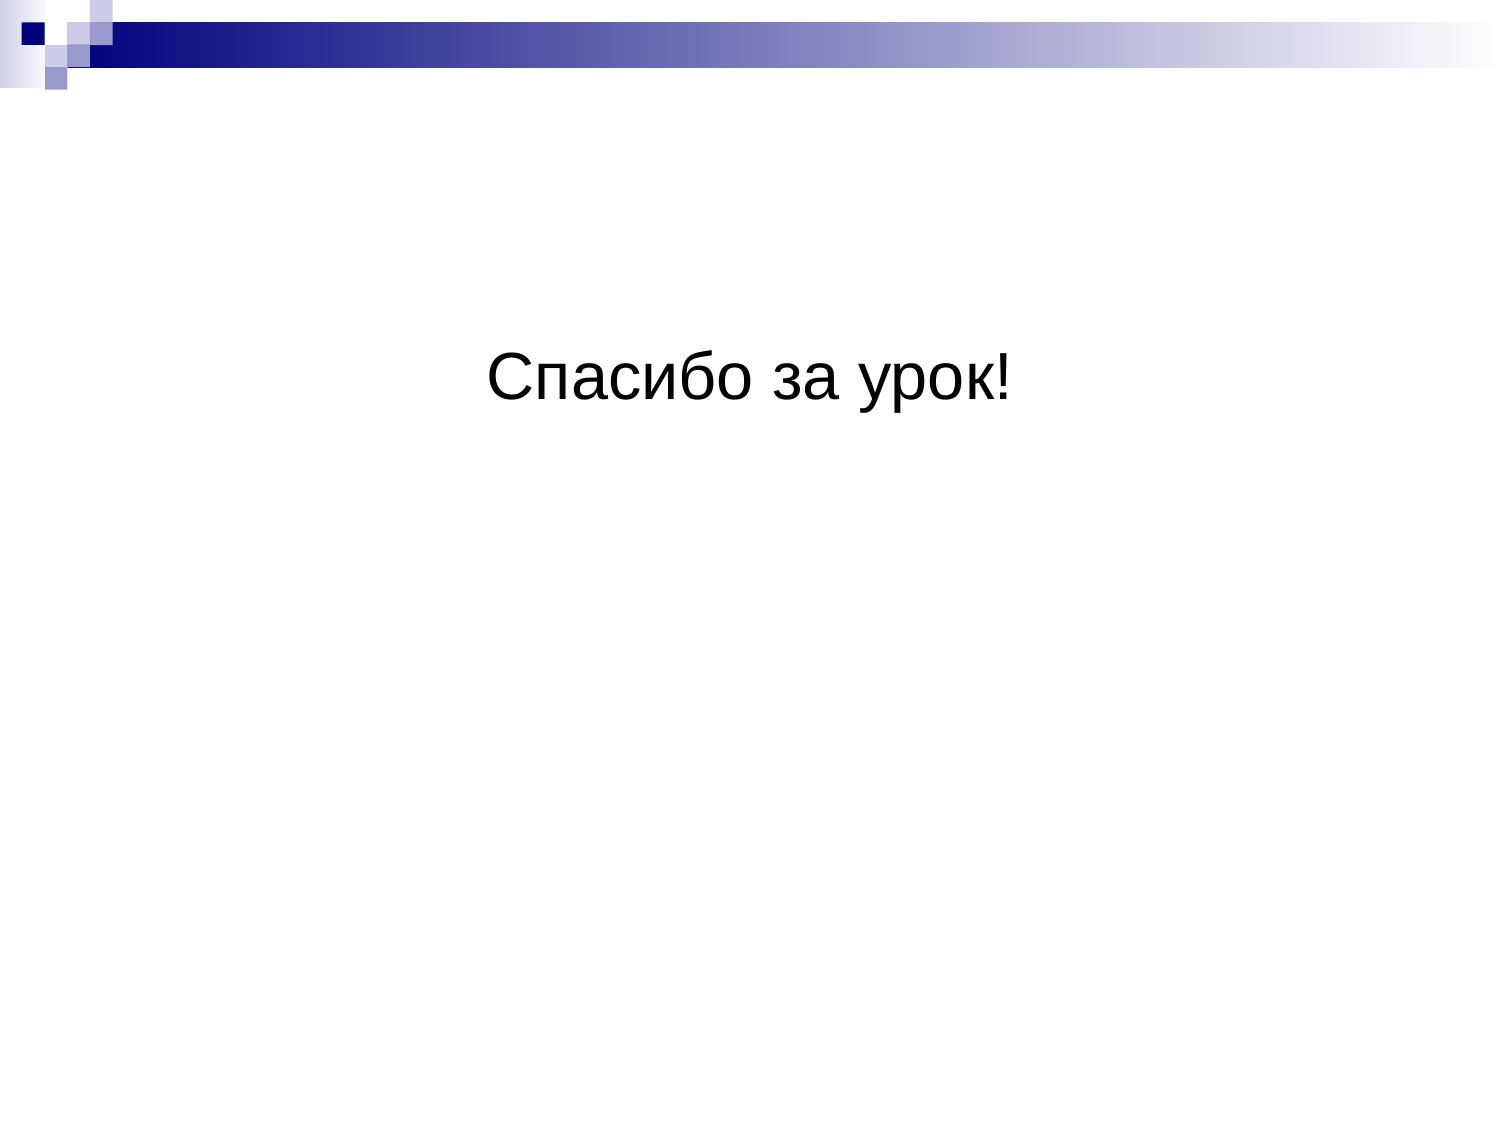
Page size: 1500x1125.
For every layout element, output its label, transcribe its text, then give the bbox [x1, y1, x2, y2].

list Спасибо за урок! [75, 324, 1425, 963]
